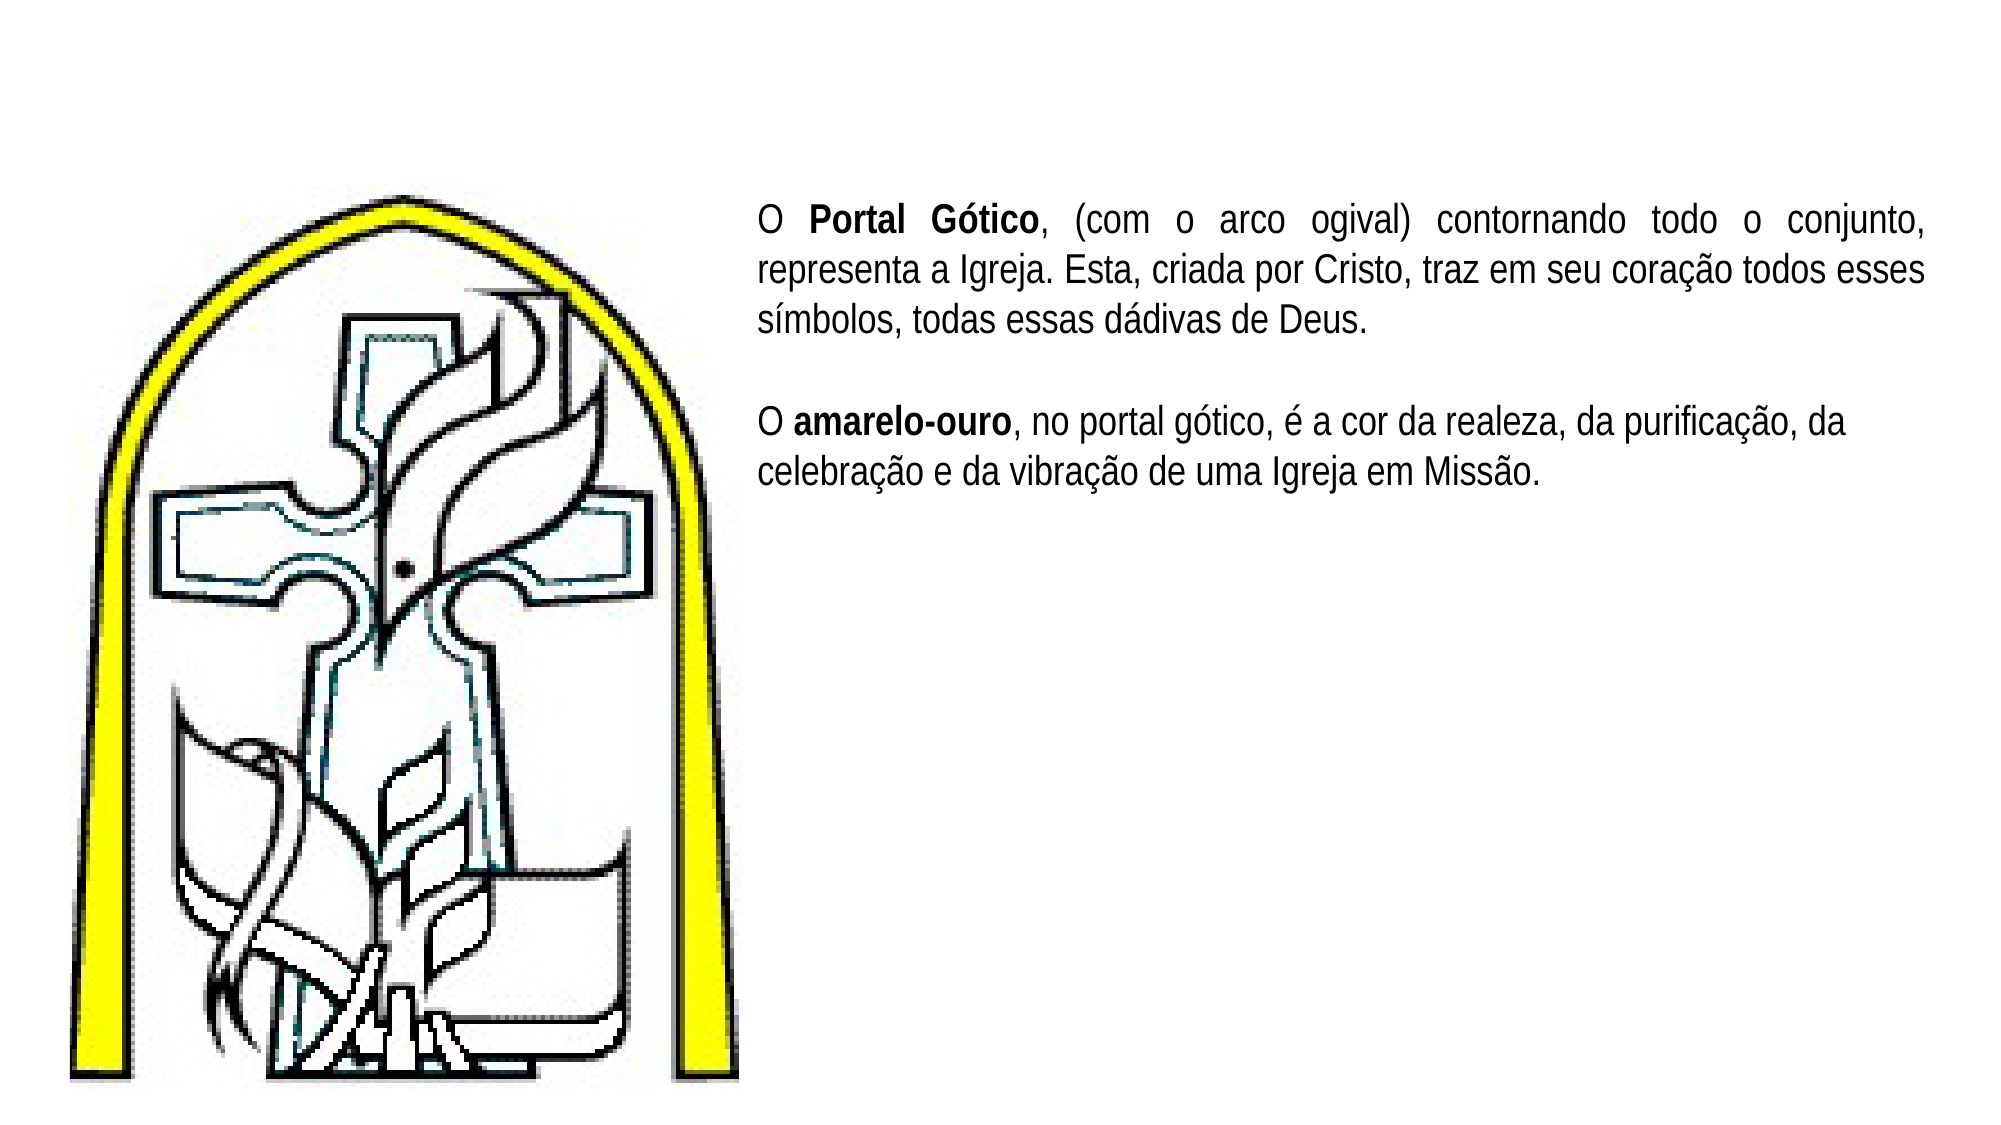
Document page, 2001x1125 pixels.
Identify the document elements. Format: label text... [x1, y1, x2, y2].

text_box O Portal Gótico, (com o arco ogival) contornando todo o conjunto, representa a Igreja. Esta, criada por Cristo, traz em seu coração todos esses símbolos, todas essas dádivas de Deus. [743, 184, 1941, 349]
text_box O amarelo-ouro, no portal gótico, é a cor da realeza, da purificação, da celebração e da vibração de uma Igreja em Missão. [743, 386, 1941, 552]
picture [69, 183, 743, 1089]
